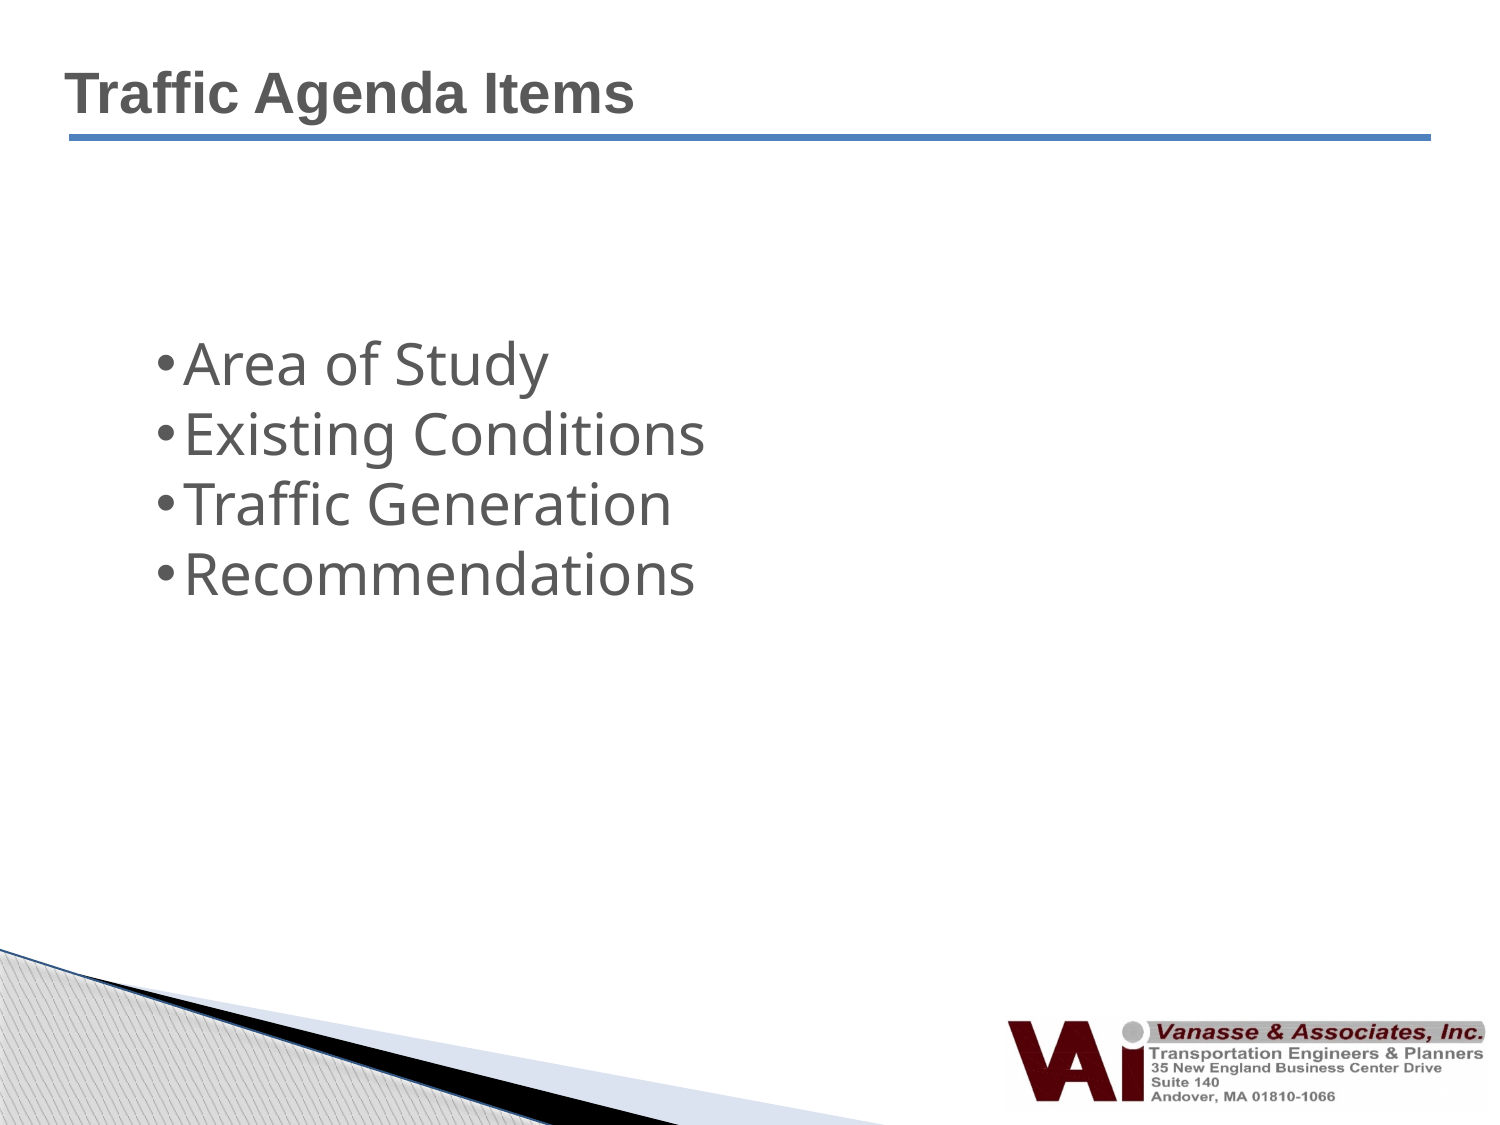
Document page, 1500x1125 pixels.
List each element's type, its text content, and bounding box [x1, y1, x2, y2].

text_box Area of Study Existing Conditions Traffic Generation Recommendations [75, 274, 1500, 641]
title Traffic Agenda Items [50, 45, 1463, 136]
picture [1005, 823, 1488, 1125]
